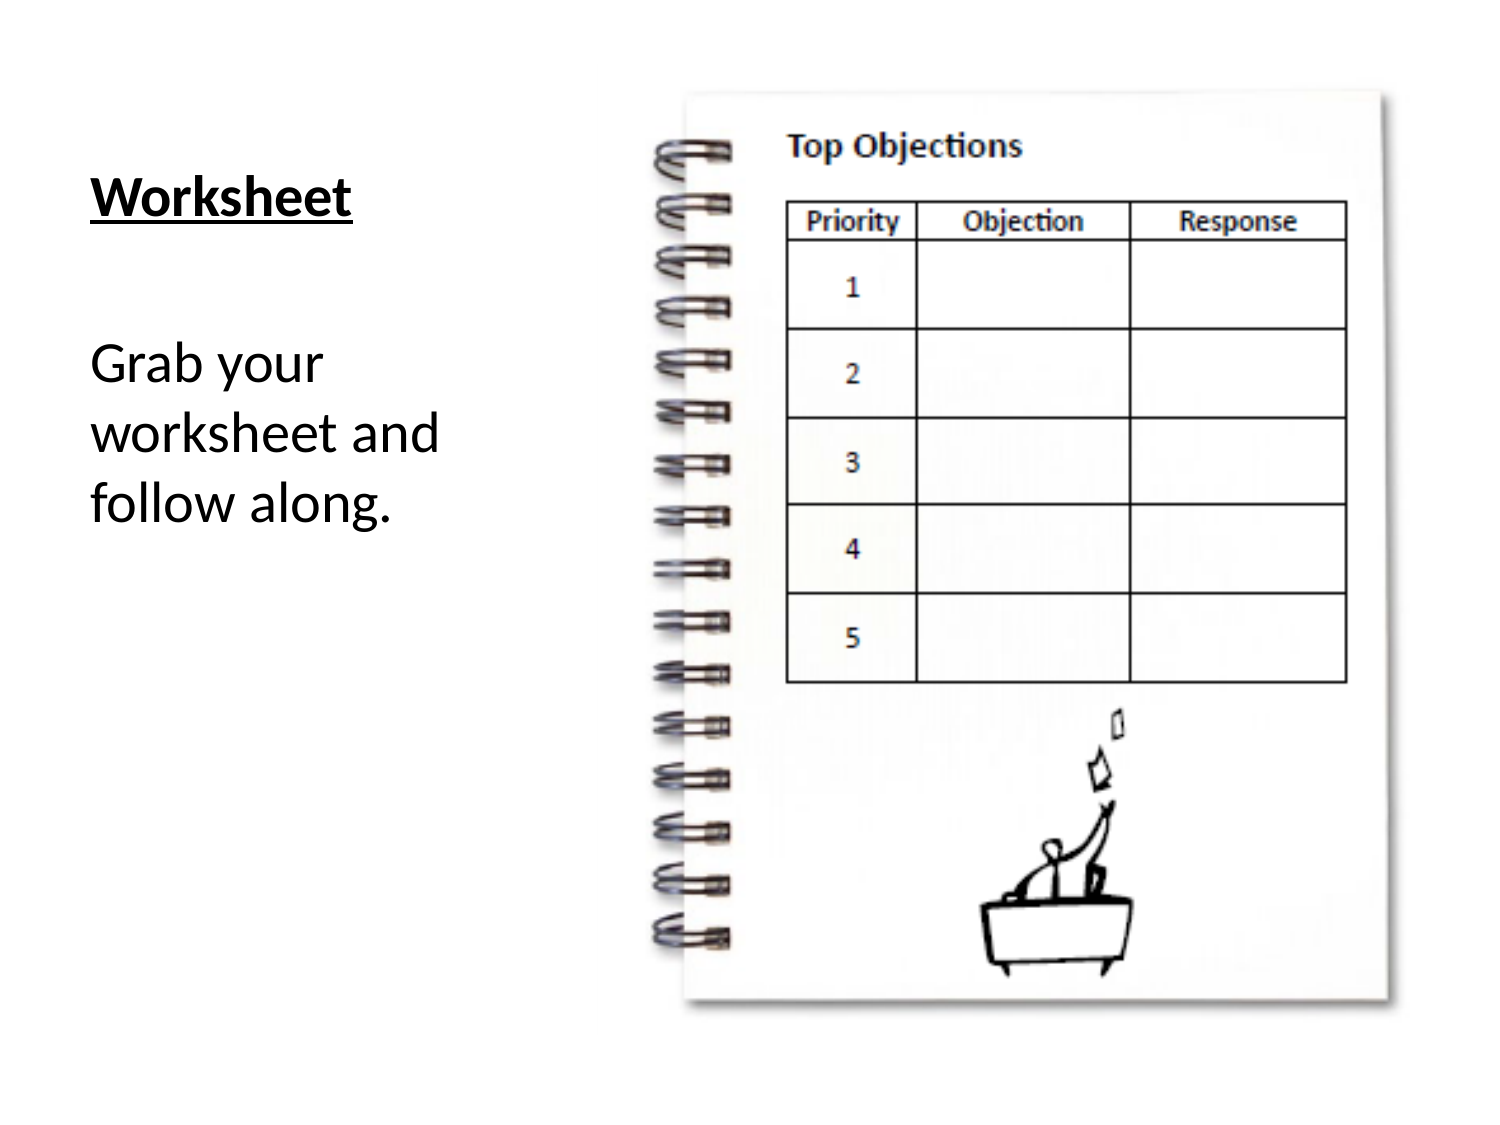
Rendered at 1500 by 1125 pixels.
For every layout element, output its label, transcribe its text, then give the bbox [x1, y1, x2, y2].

list Grab your worksheet and follow along. [75, 235, 569, 1005]
title Worksheet [75, 44, 569, 235]
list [596, 64, 1460, 1036]
